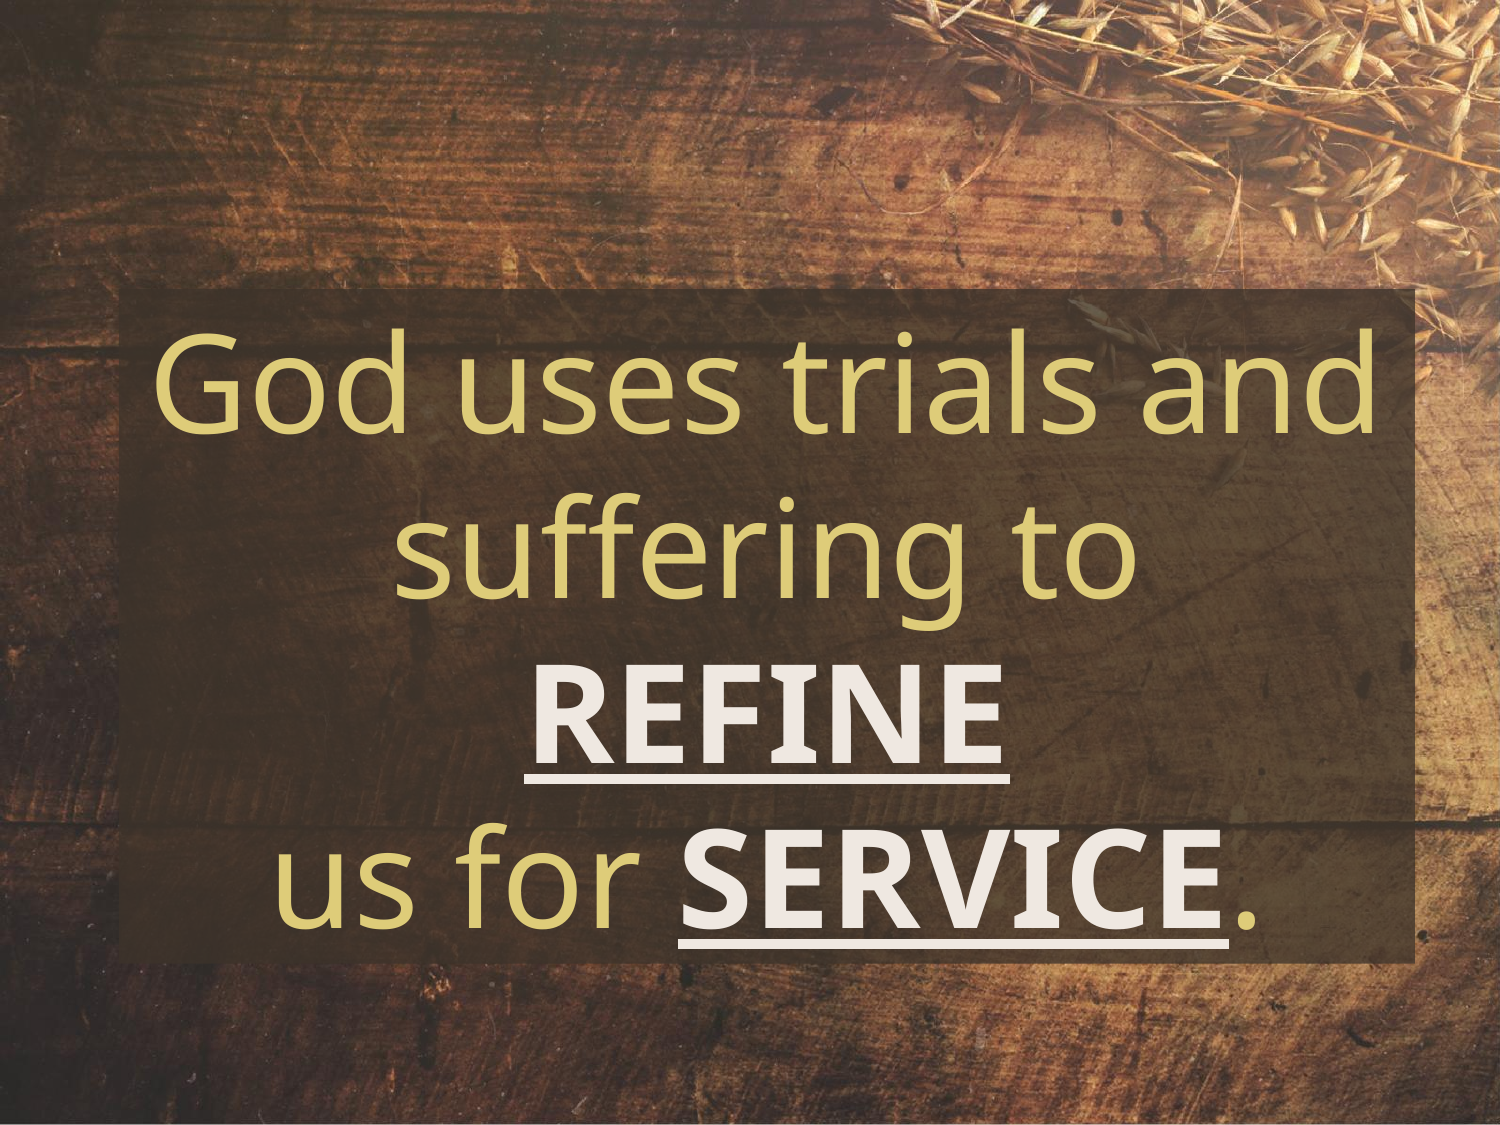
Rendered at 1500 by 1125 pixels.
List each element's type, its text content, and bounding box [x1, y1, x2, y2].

text_box God uses trials and suffering to REFINE us for SERVICE. [118, 289, 1415, 964]
picture [0, 0, 1500, 1125]
